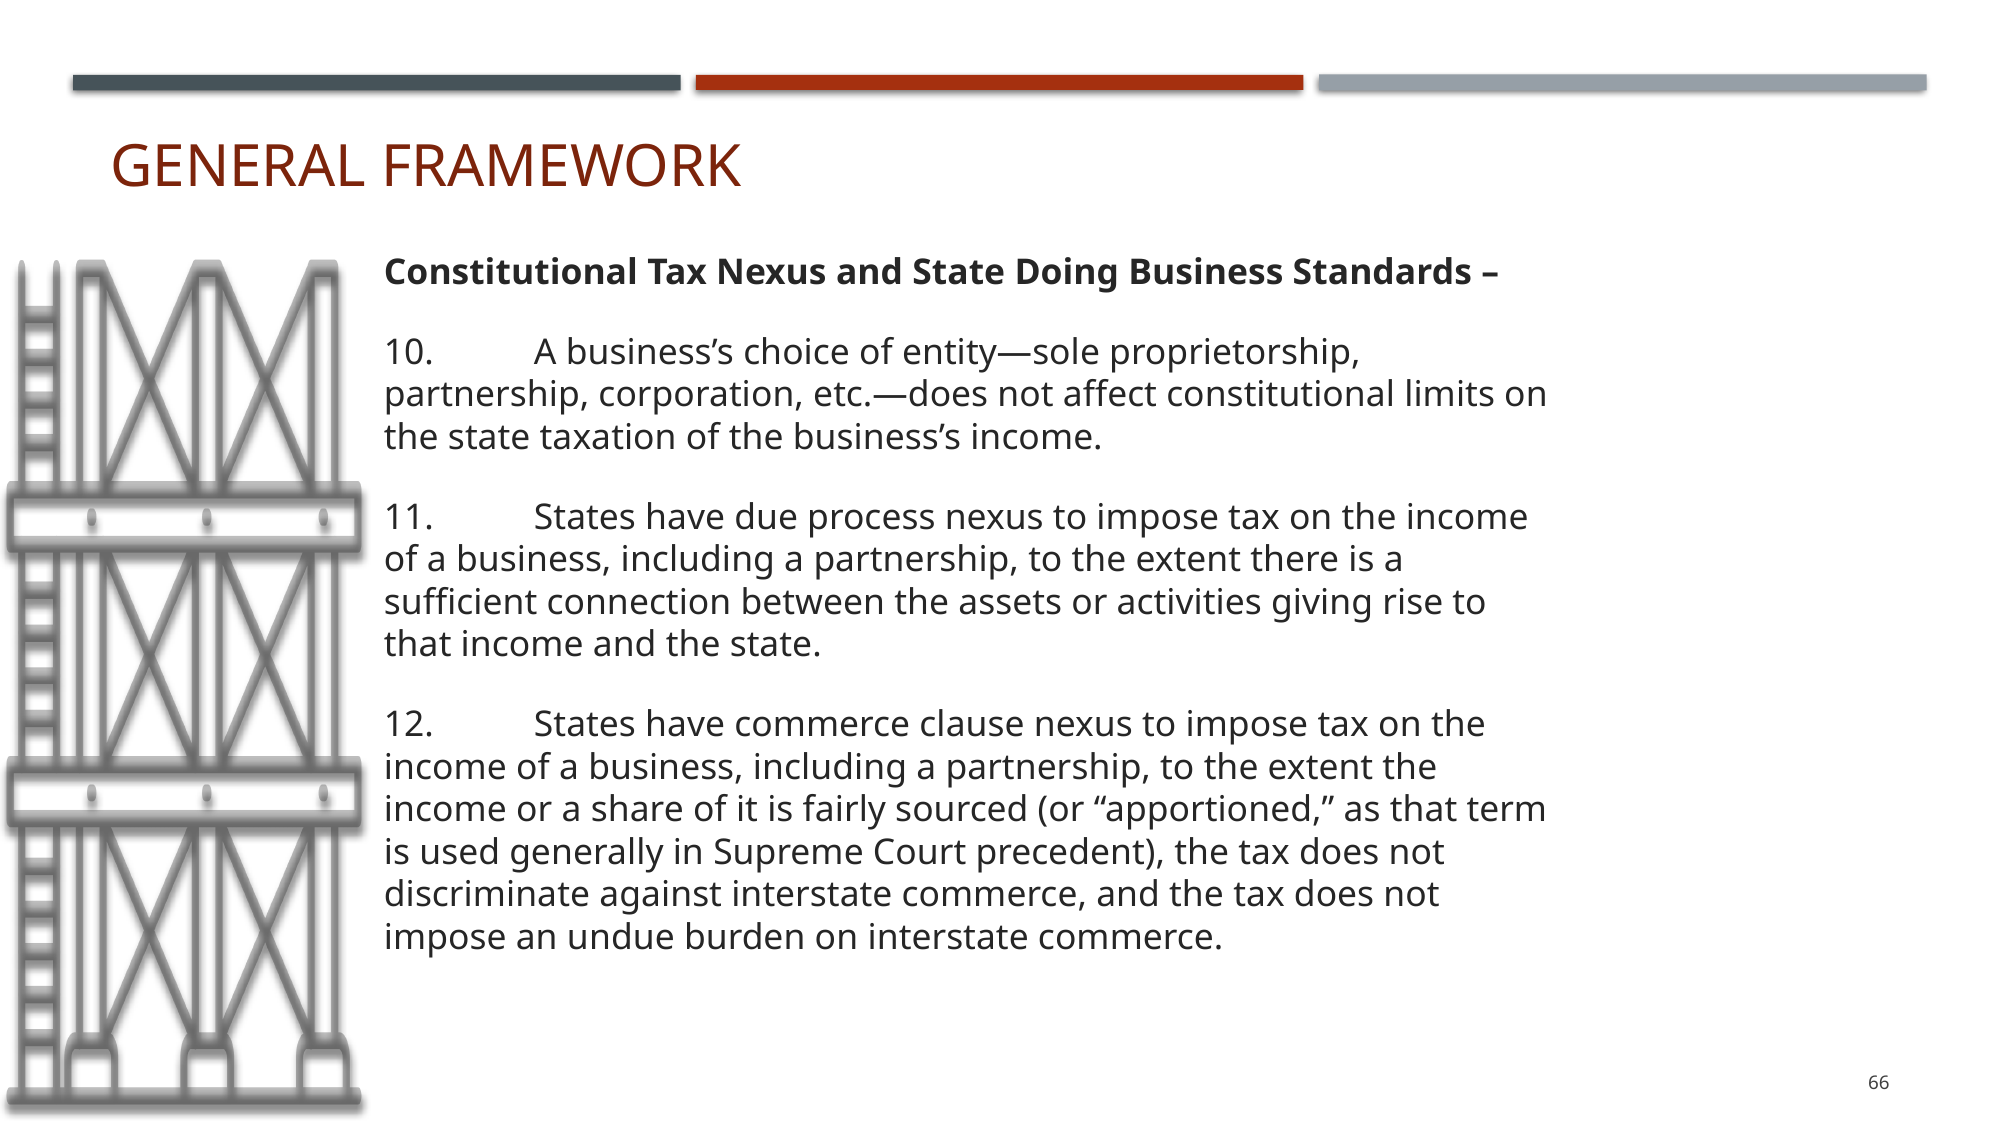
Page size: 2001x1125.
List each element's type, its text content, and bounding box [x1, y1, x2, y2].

picture [0, 240, 370, 1124]
slide_number 66 [1732, 1053, 1905, 1114]
list Constitutional Tax Nexus and State Doing Business Standards – 10. A business’s choice of entity—sole proprietorship, partnership, corporation, etc.—does not affect constitutional limits on the state taxation of the business’s income. 11. States have due process nexus to impose tax on the income of a business, including a partnership, to the extent there is a sufficient connection between the assets or activities giving rise to that income and the state. 12. States have commerce clause nexus to impose tax on the income of a business, including a partnership, to the extent the income or a share of it is fairly sourced (or “apportioned,” as that term is used generally in Supreme Court precedent), the tax does not discriminate against interstate commerce, and the tax does not impose an undue burden on interstate commerce. [372, 241, 1575, 1042]
title General Framework [95, 115, 1905, 206]
